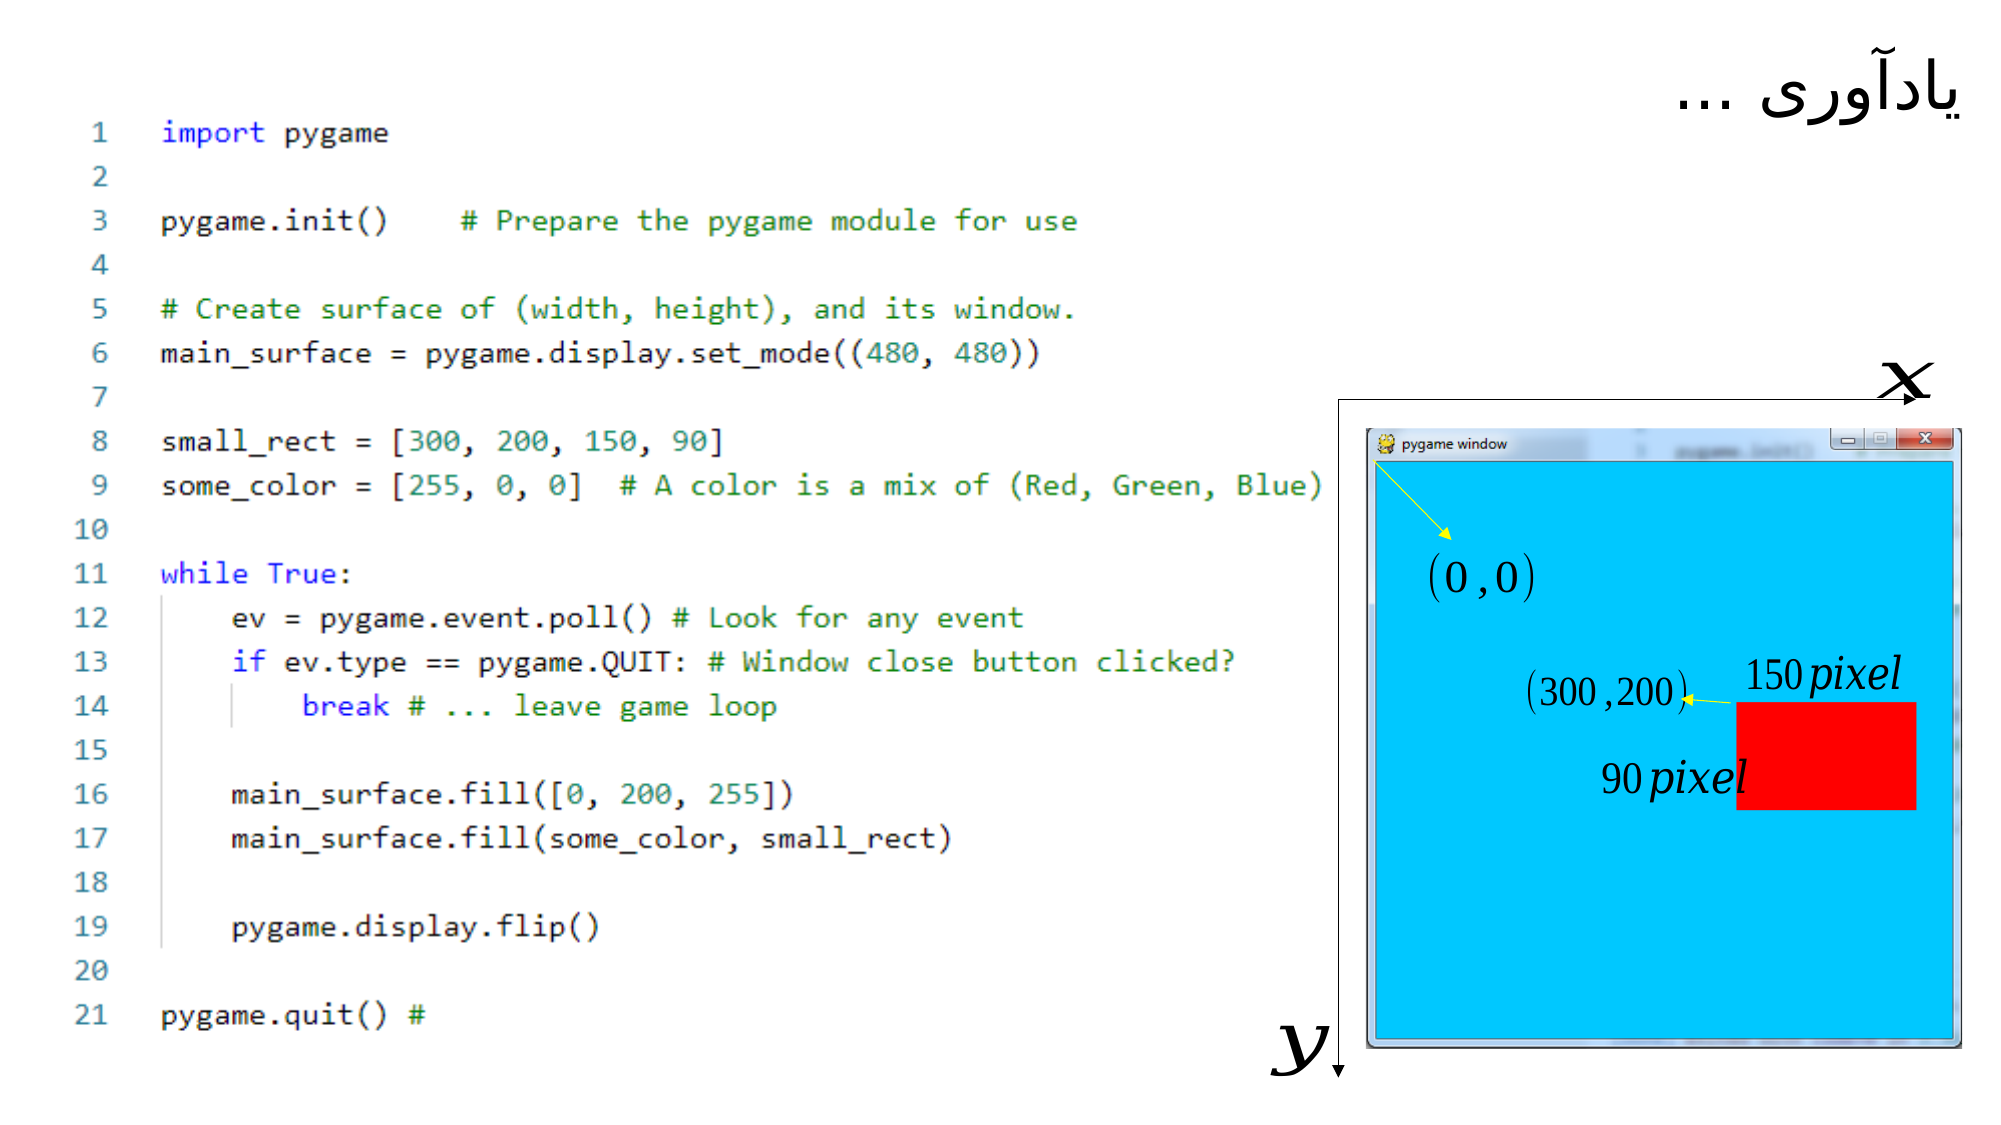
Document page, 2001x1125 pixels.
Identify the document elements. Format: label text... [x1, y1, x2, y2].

text_box یادآوری ... [1637, 35, 1977, 131]
picture [1339, 400, 1346, 1045]
picture [69, 115, 1346, 1045]
picture [1365, 428, 1963, 1049]
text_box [1372, 459, 1452, 540]
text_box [1680, 698, 1731, 703]
